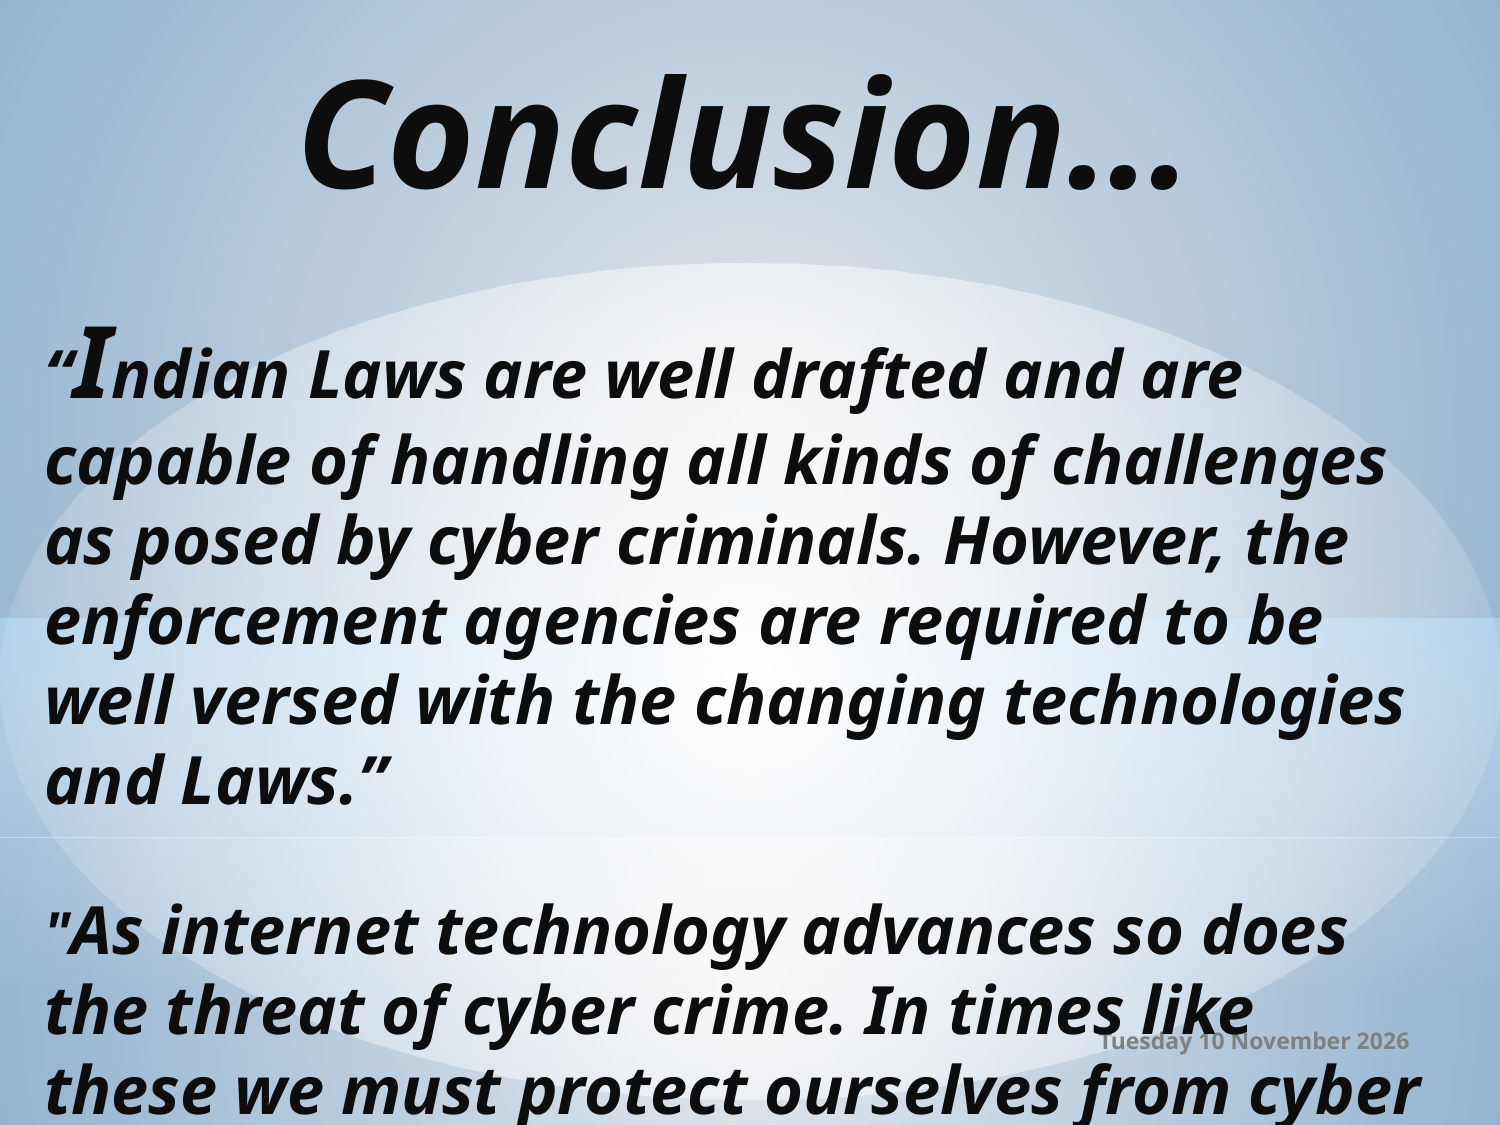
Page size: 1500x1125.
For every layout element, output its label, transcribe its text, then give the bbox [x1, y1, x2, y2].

text_box Conclusion… “Indian Laws are well drafted and are capable of handling all kinds of challenges as posed by cyber criminals. However, the enforcement agencies are required to be well versed with the changing technologies and Laws.” "As internet technology advances so does the threat of cyber crime. In times like these we must protect ourselves from cyber crime. Anti-virus software, firewalls and security patches are just the beginning. Never open suspicious e-mails and only navigate to trusted sites.” [29, 30, 1459, 1125]
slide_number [1012, 1012, 1425, 1073]
